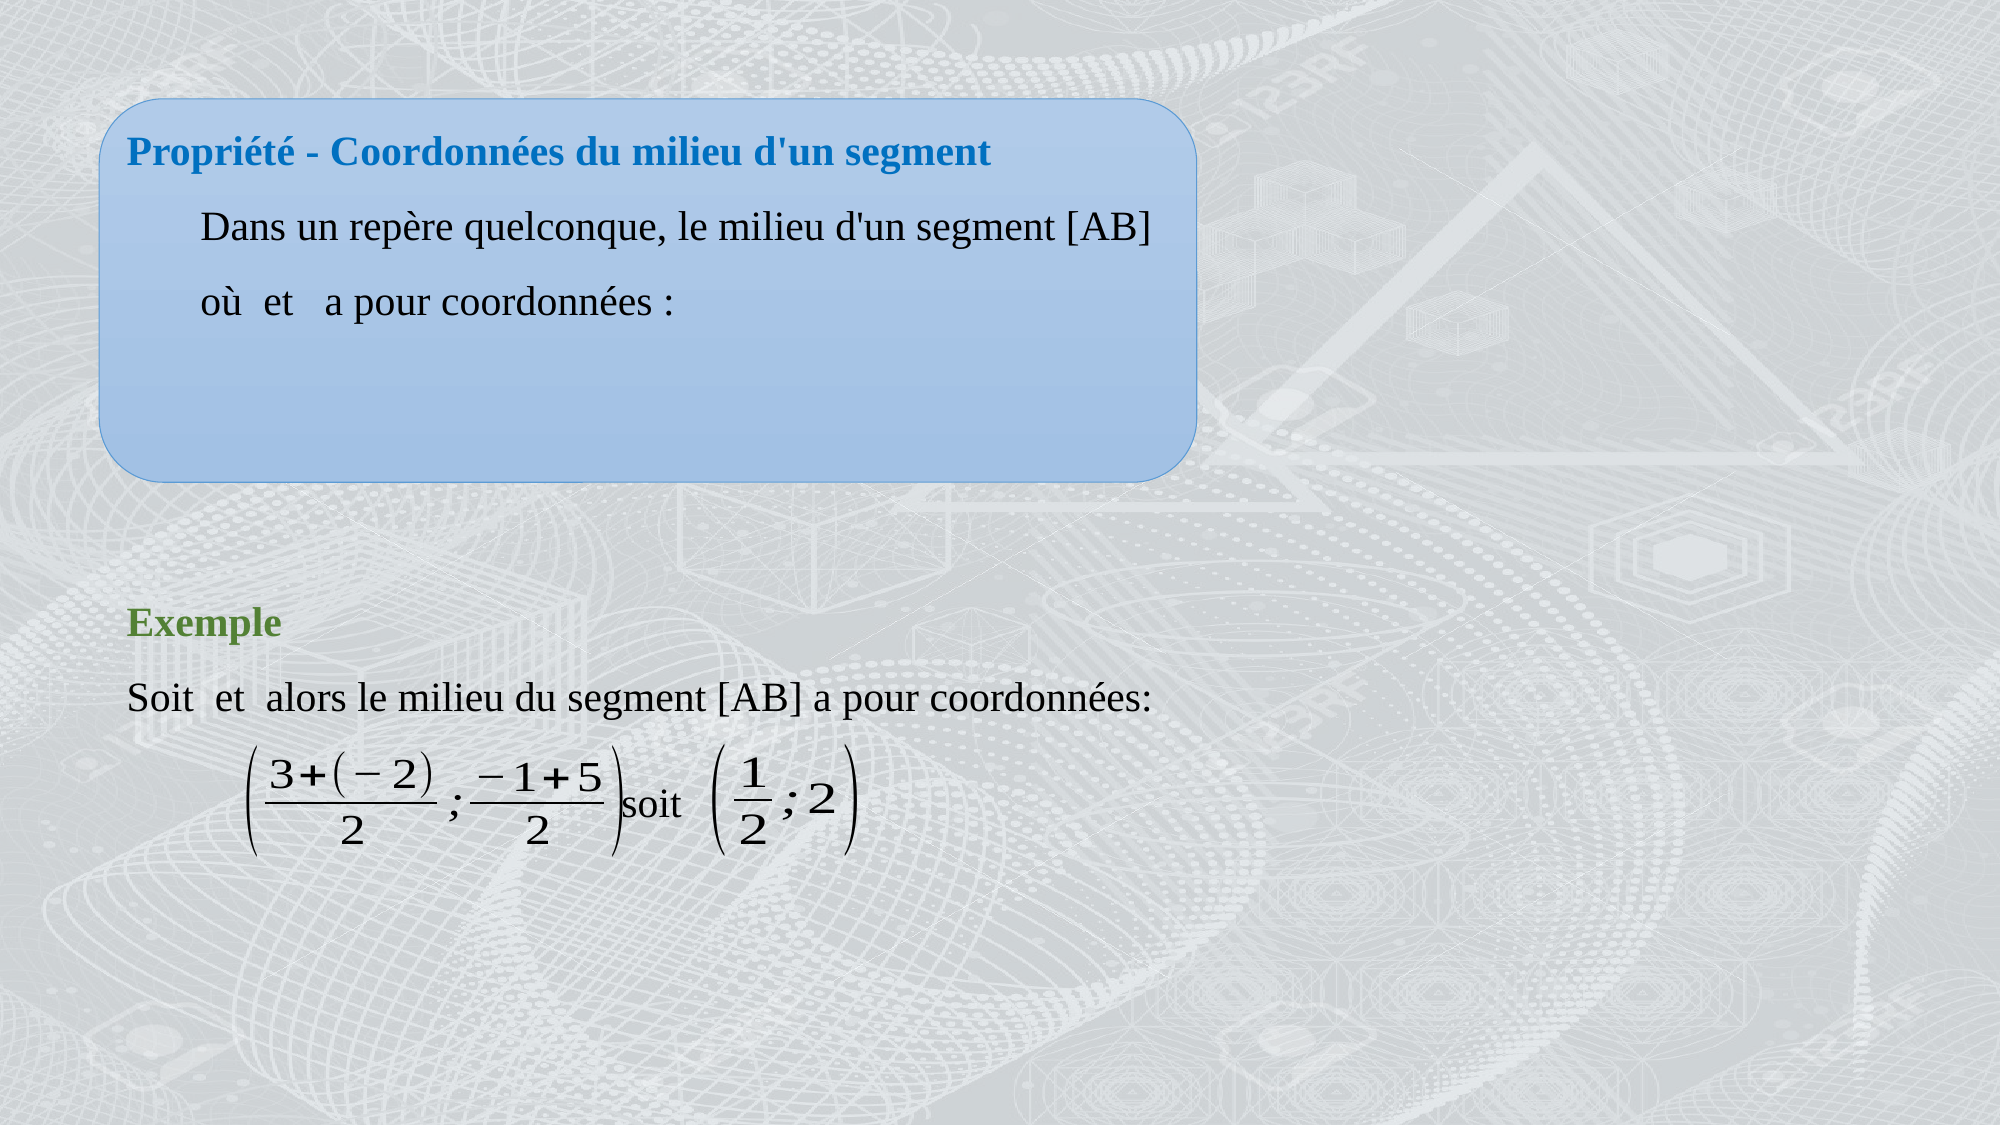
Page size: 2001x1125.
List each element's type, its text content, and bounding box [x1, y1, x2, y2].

text_box [98, 98, 1198, 483]
text_box soit [606, 768, 708, 834]
